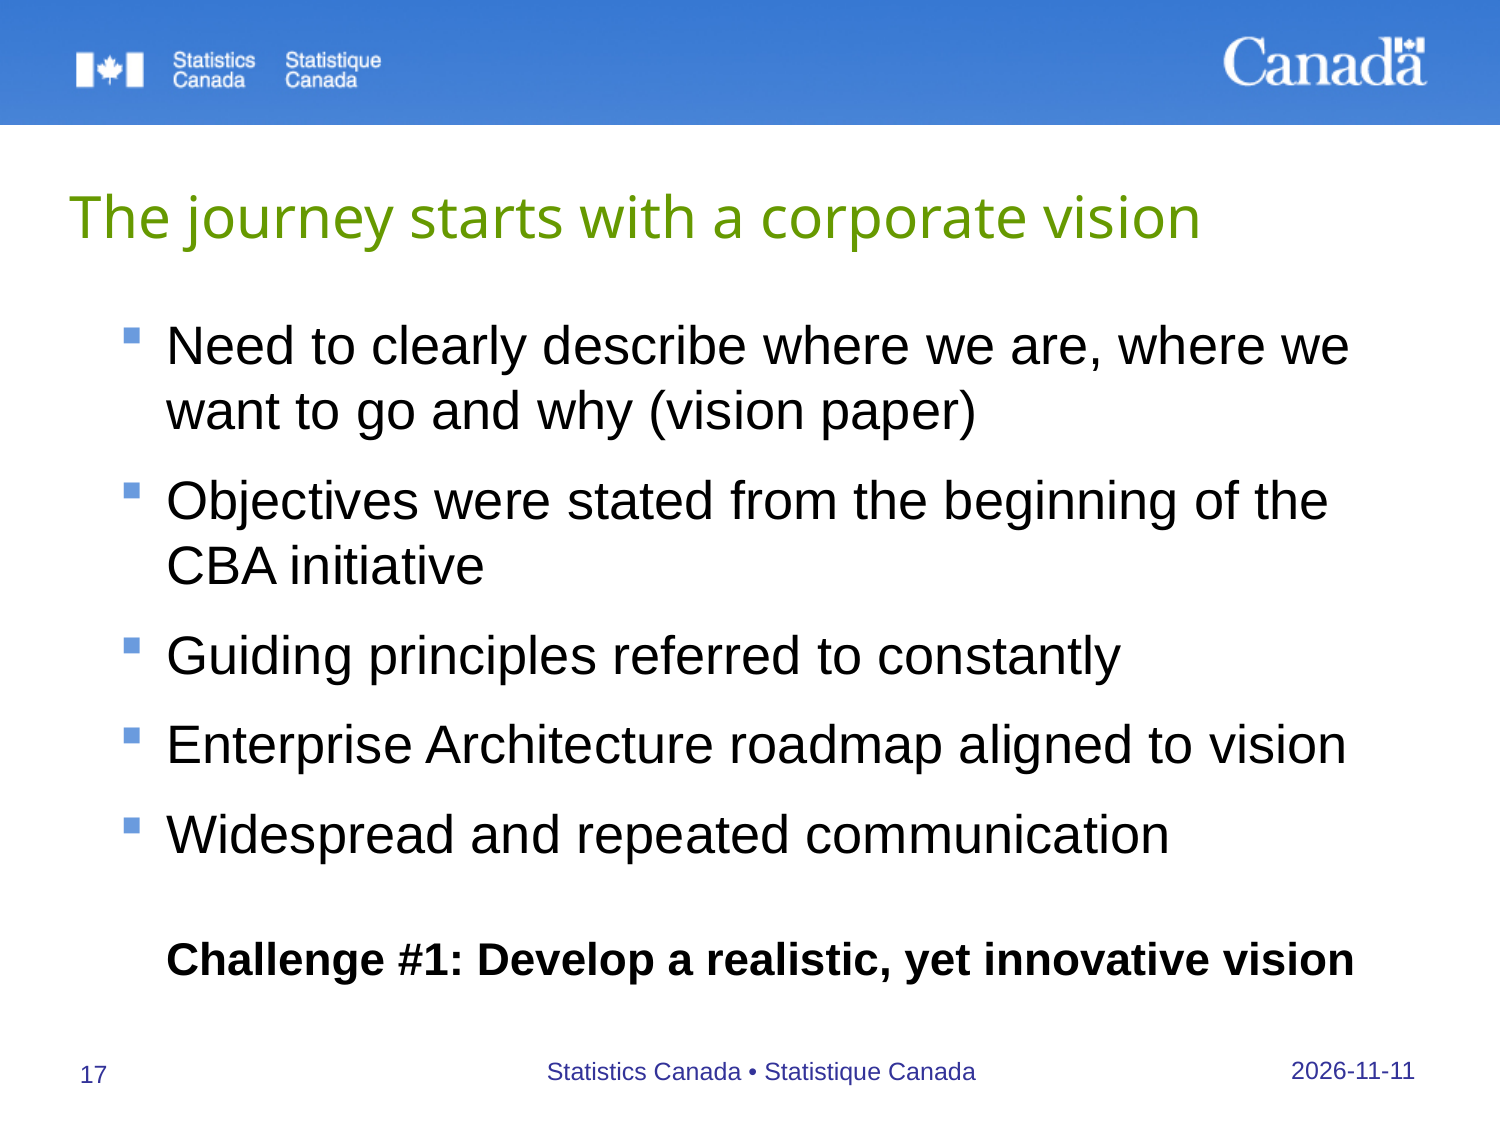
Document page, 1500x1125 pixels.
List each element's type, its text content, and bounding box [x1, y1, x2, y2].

footer Statistics Canada • Statistique Canada [442, 1047, 1082, 1125]
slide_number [1222, 1046, 1431, 1125]
slide_number 17 [64, 1051, 315, 1125]
list Need to clearly describe where we are, where we want to go and why (vision paper) Objectives were stated from the beginning of the CBA initiative Guiding principles referred to constantly Enterprise Architecture roadmap aligned to vision Widespread and repeated communication Challenge #1: Develop a realistic, yet innovative vision [29, 302, 1459, 1012]
picture [0, 0, 1500, 125]
title The journey starts with a corporate vision [54, 172, 1447, 290]
